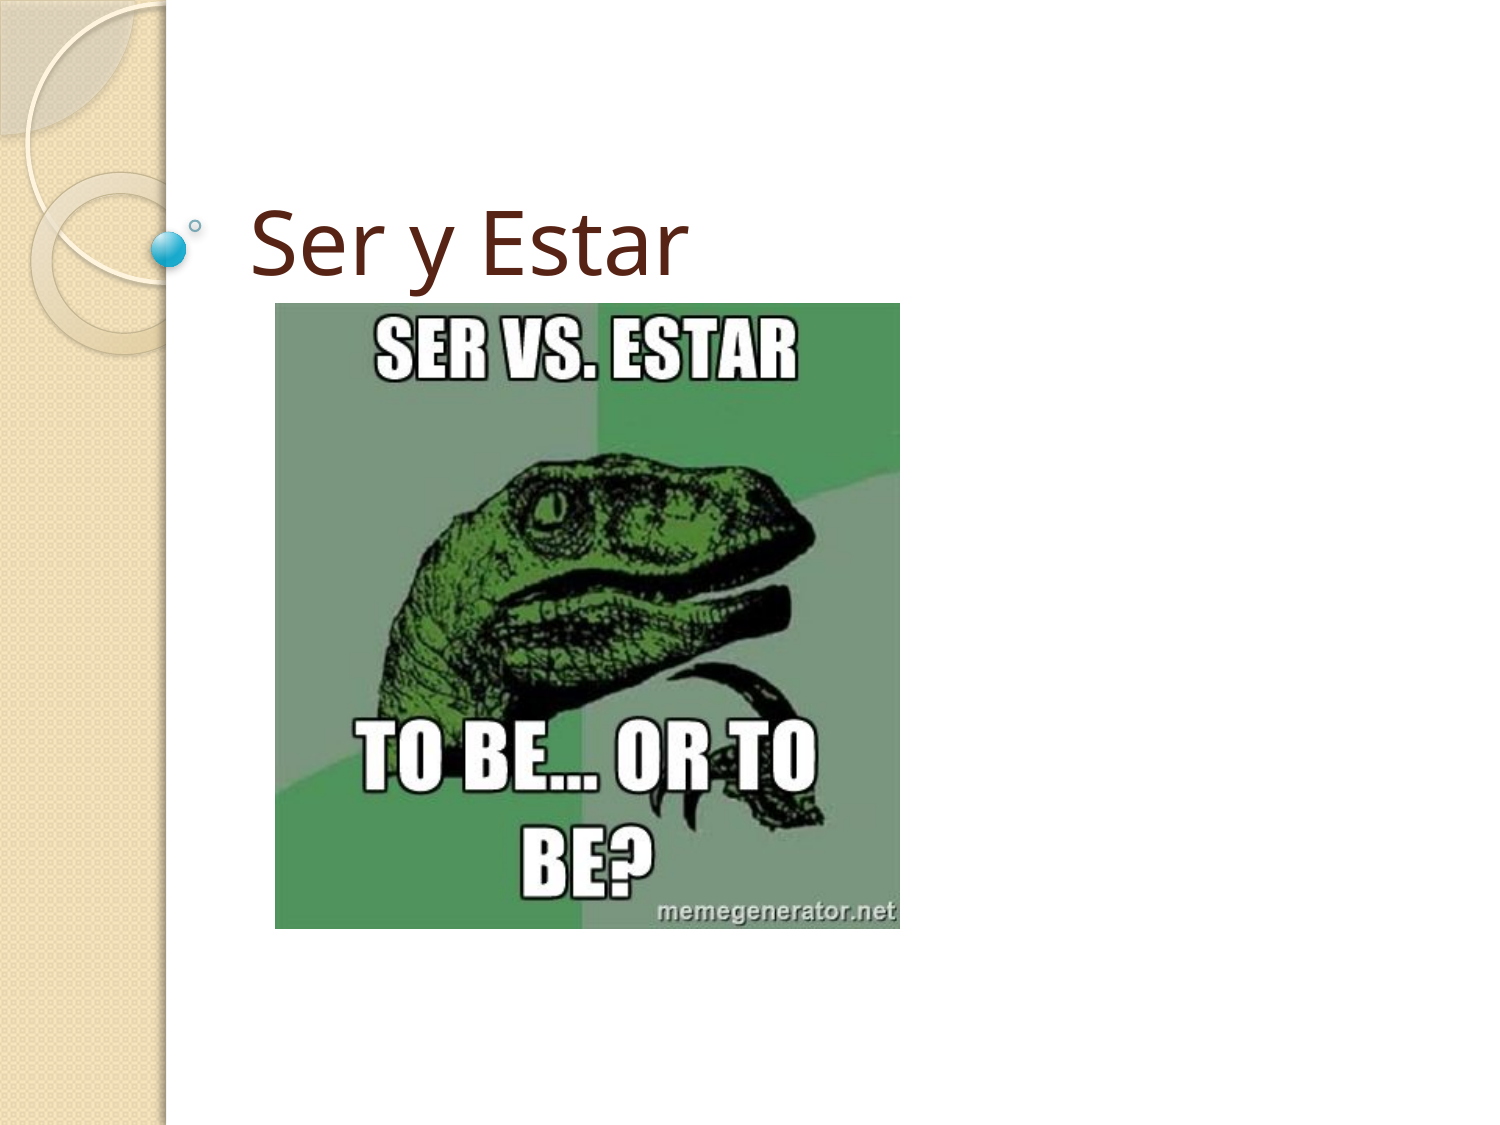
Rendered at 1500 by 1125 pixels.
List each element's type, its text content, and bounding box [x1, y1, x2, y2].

picture [274, 303, 901, 929]
title Ser y Estar [234, 59, 1450, 301]
